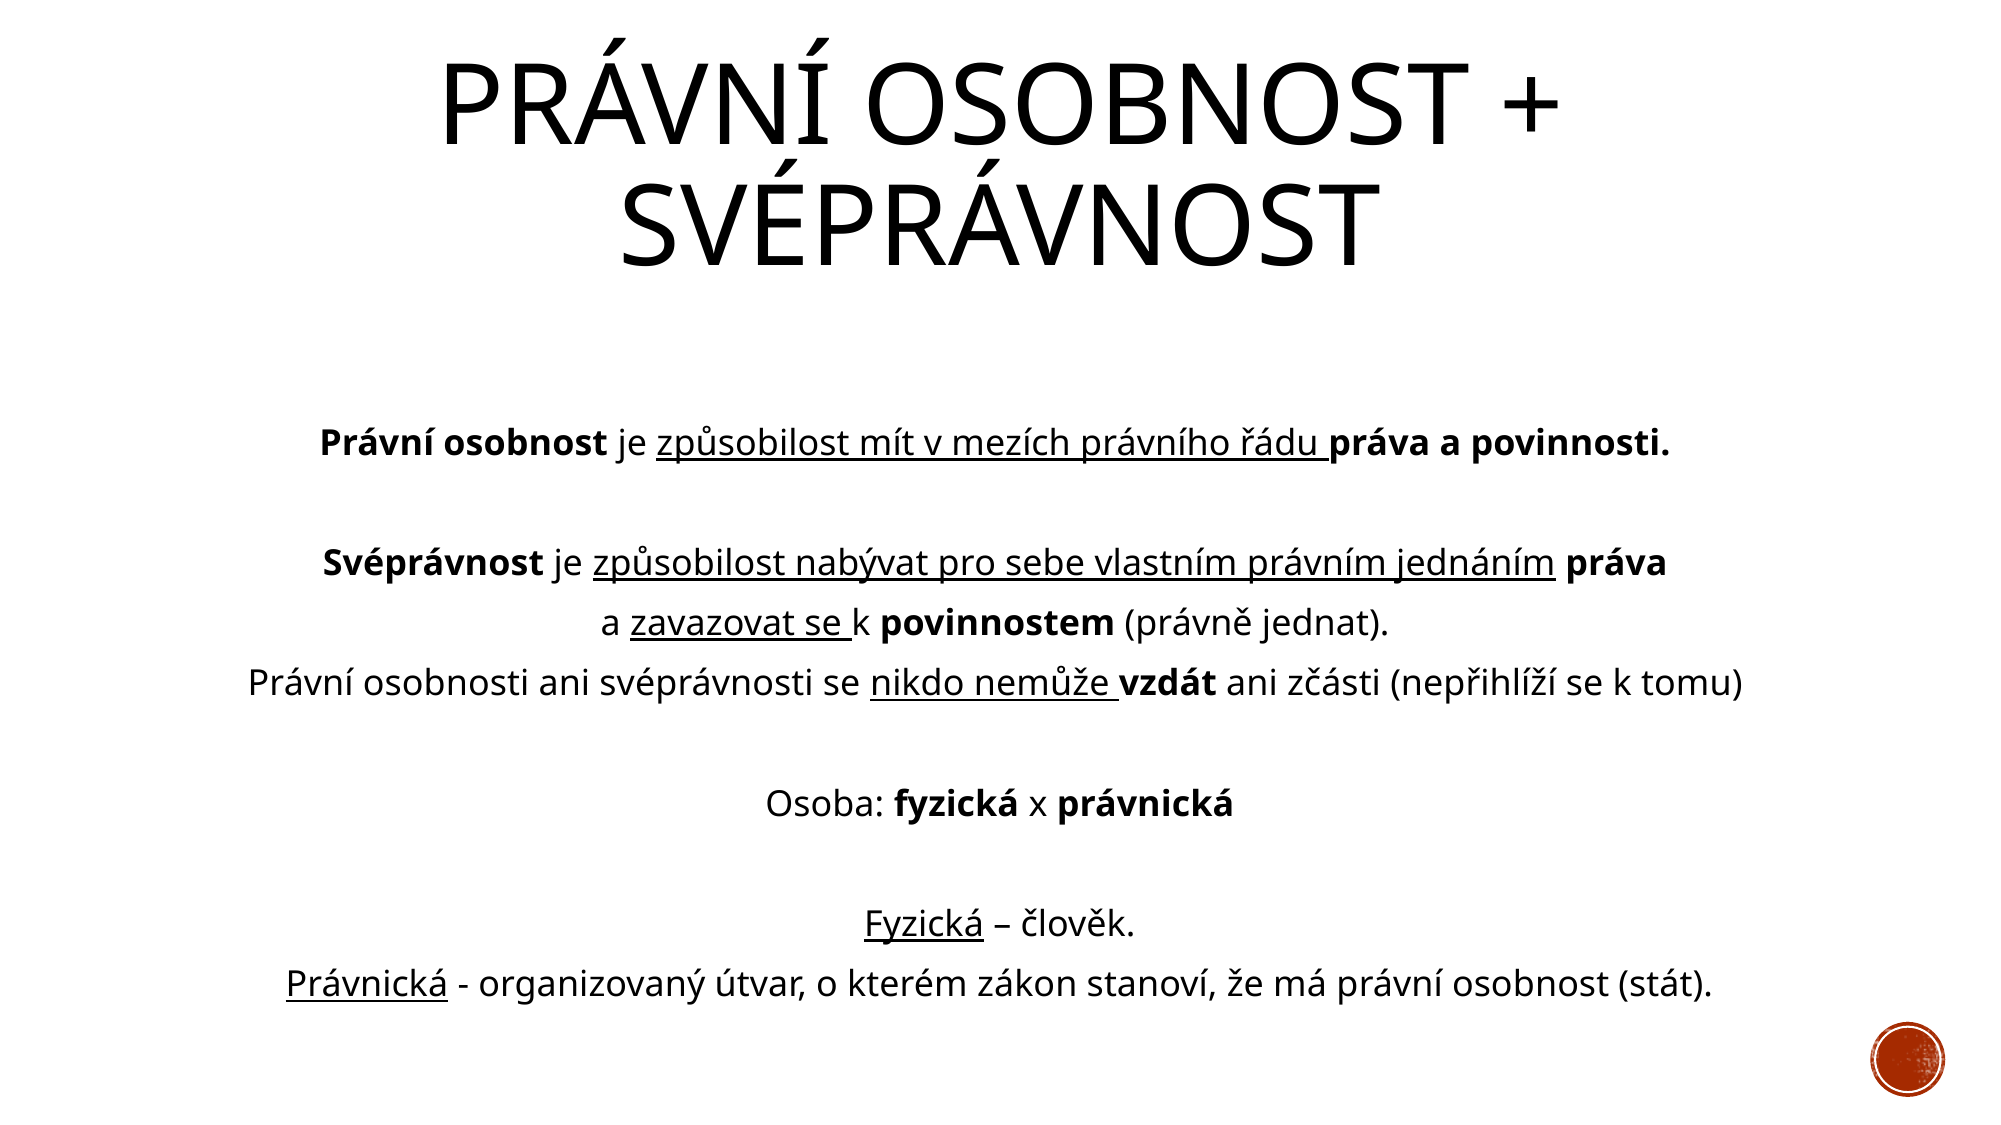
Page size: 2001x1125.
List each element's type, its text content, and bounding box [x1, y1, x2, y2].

subtitle Právní osobnost je způsobilost mít v mezích právního řádu práva a povinnosti. Svéprávnost je způsobilost nabývat pro sebe vlastním právním jednáním práva a zavazovat se k povinnostem (právně jednat). Právní osobnosti ani svéprávnosti se nikdo nemůže vzdát ani zčásti (nepřihlíží se k tomu) Osoba: fyzická x právnická Fyzická – člověk. Právnická - organizovaný útvar, o kterém zákon stanoví, že má právní osobnost (stát). [137, 299, 1863, 1014]
title Právní osobnost + svéprávnost [137, 59, 1863, 278]
